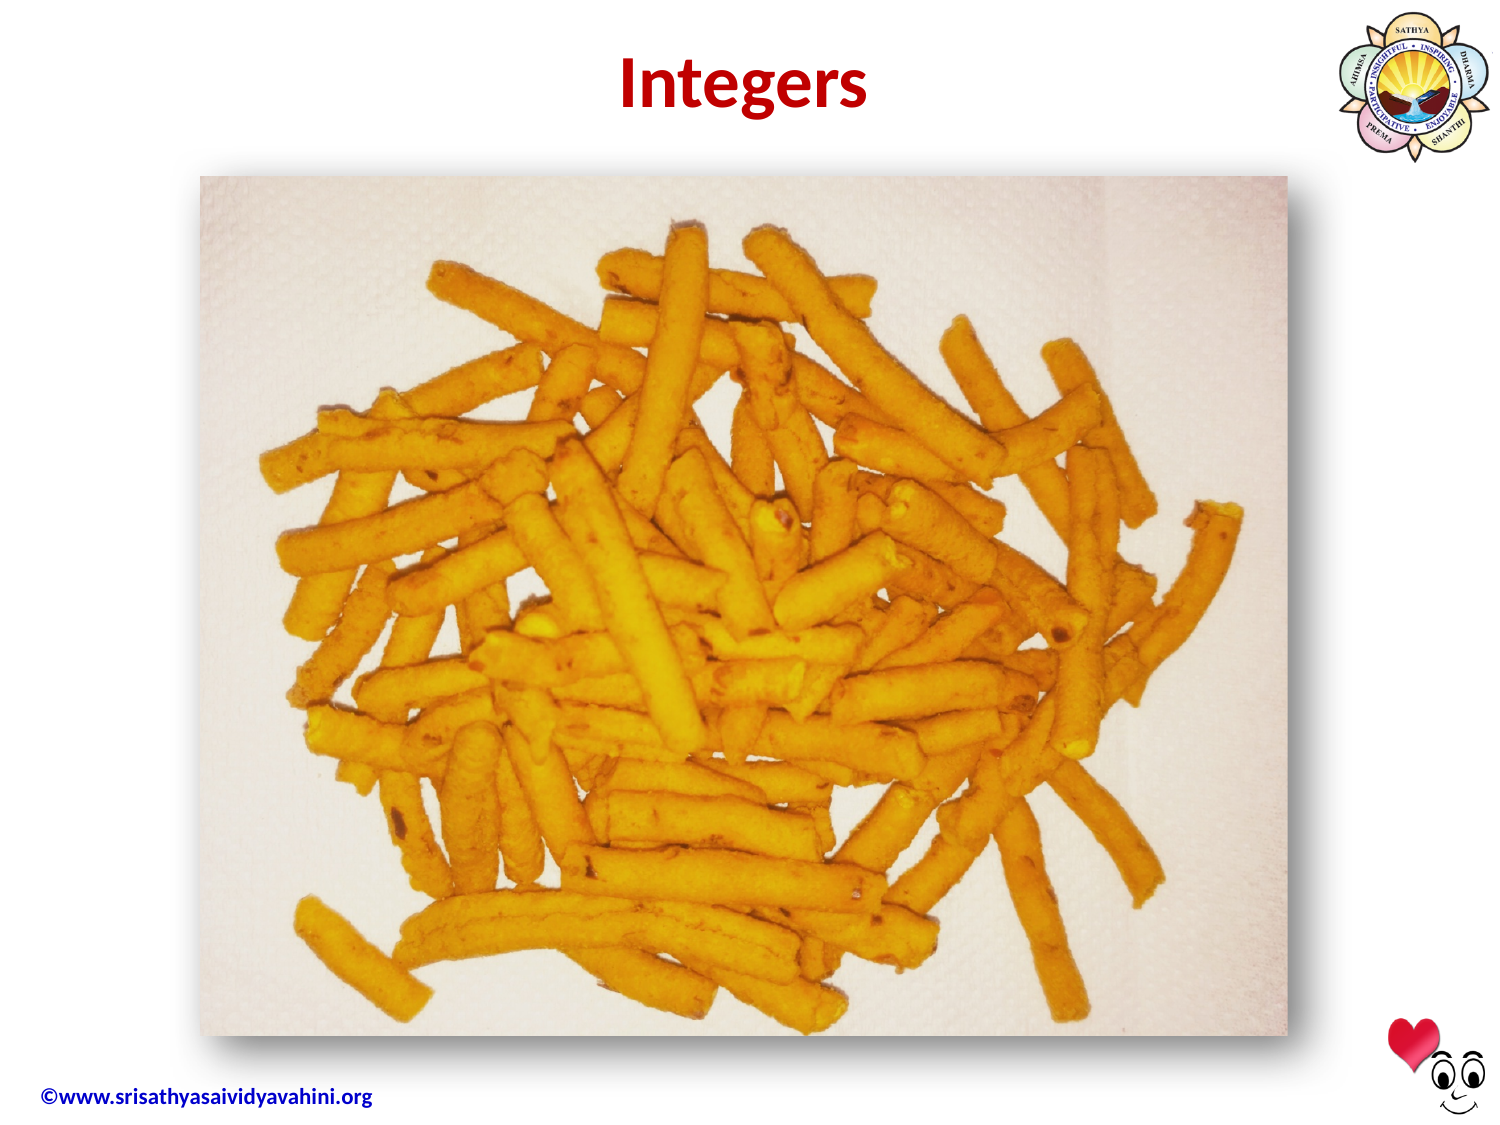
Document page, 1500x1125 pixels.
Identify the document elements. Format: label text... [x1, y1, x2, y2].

picture [200, 62, 1288, 1125]
text_box Integers [74, 24, 1413, 150]
picture [1333, 8, 1493, 163]
picture [1350, 974, 1500, 1125]
